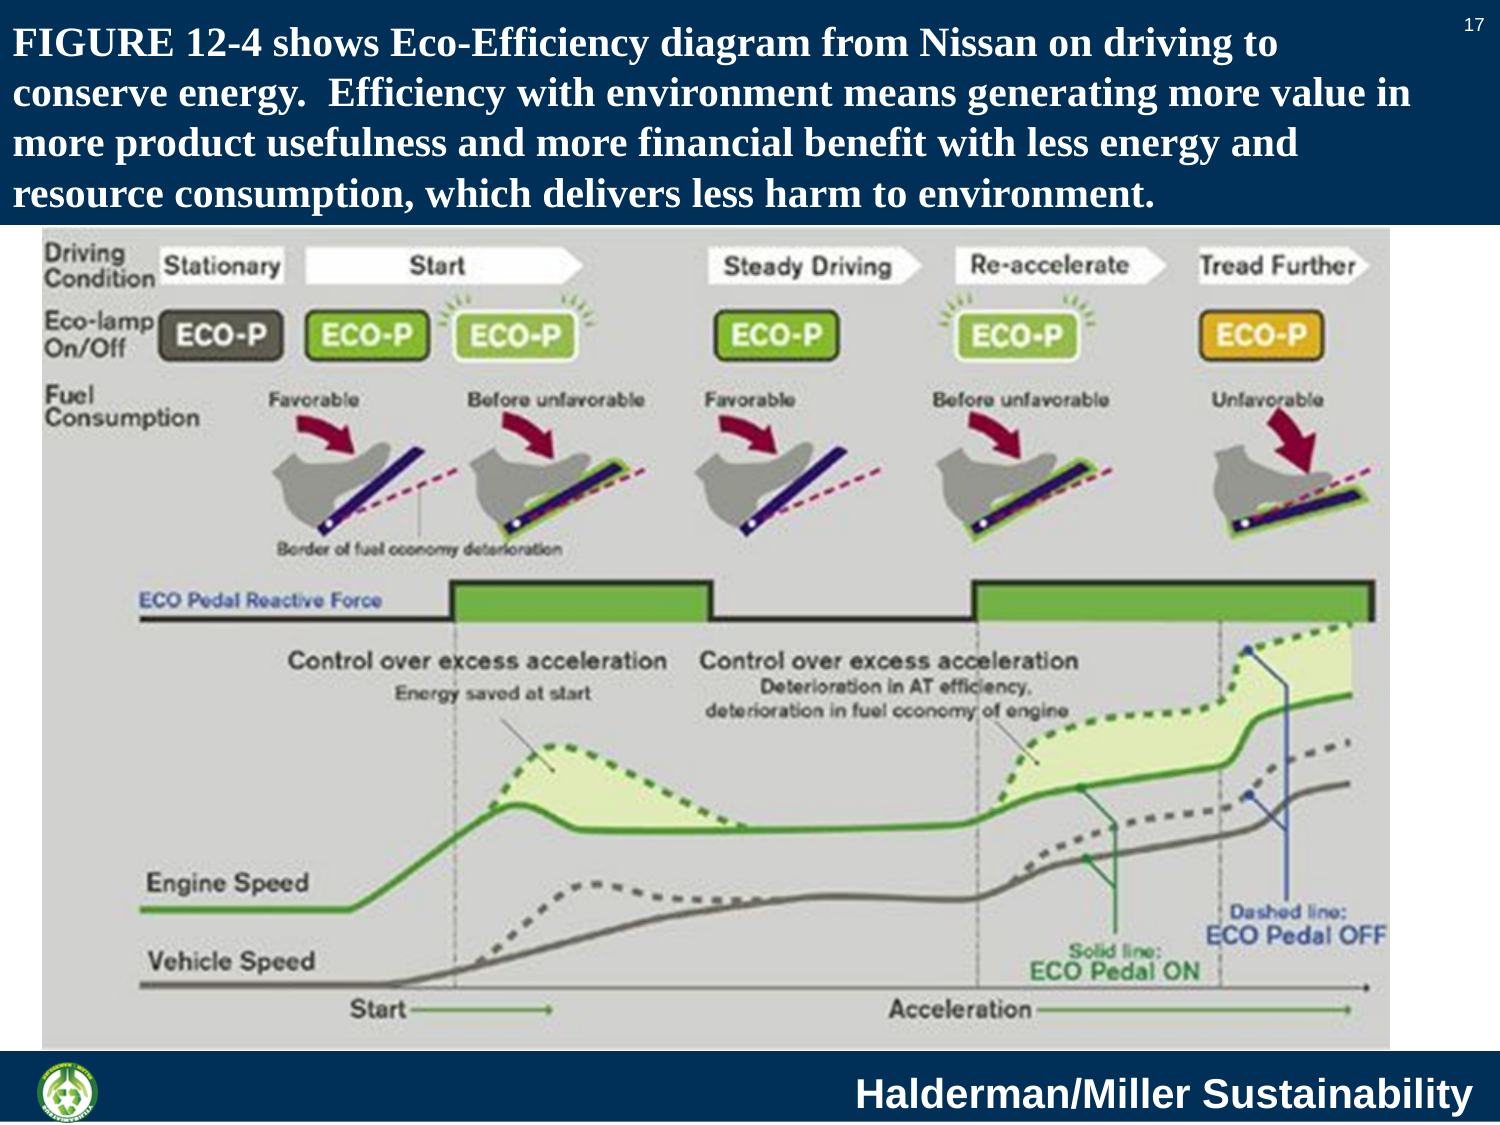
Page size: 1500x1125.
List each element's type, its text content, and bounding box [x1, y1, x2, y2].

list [42, 227, 1390, 1051]
picture [37, 1062, 98, 1123]
title FIGURE 12-4 shows Eco-Efficiency diagram from Nissan on driving to conserve energy. Efficiency with environment means generating more value in more product usefulness and more financial benefit with less energy and resource consumption, which delivers less harm to environment. [12, 12, 1438, 216]
slide_number 17 [1389, 0, 1500, 49]
